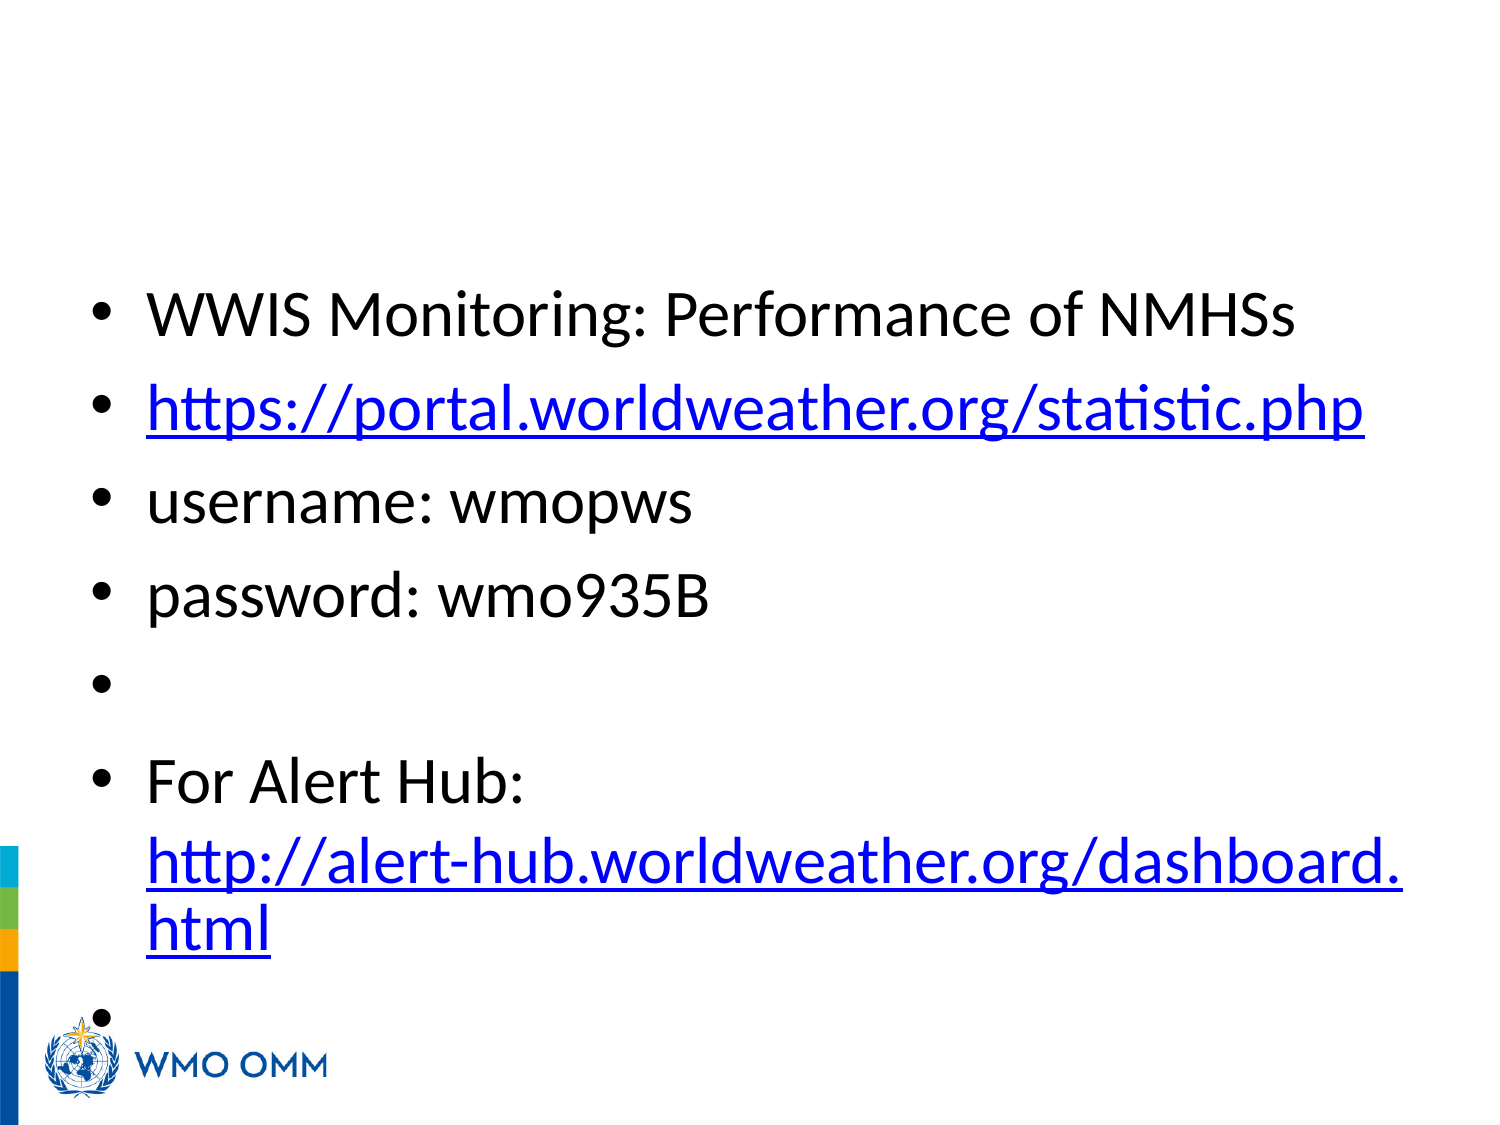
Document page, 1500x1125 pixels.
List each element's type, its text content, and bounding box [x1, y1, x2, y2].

picture [0, 845, 327, 1125]
list WWIS Monitoring: Performance of NMHSs https://portal.worldweather.org/statistic.php username: wmopws password: wmo935B For Alert Hub: http://alert-hub.worldweather.org/dashboard.html [75, 262, 1425, 1005]
